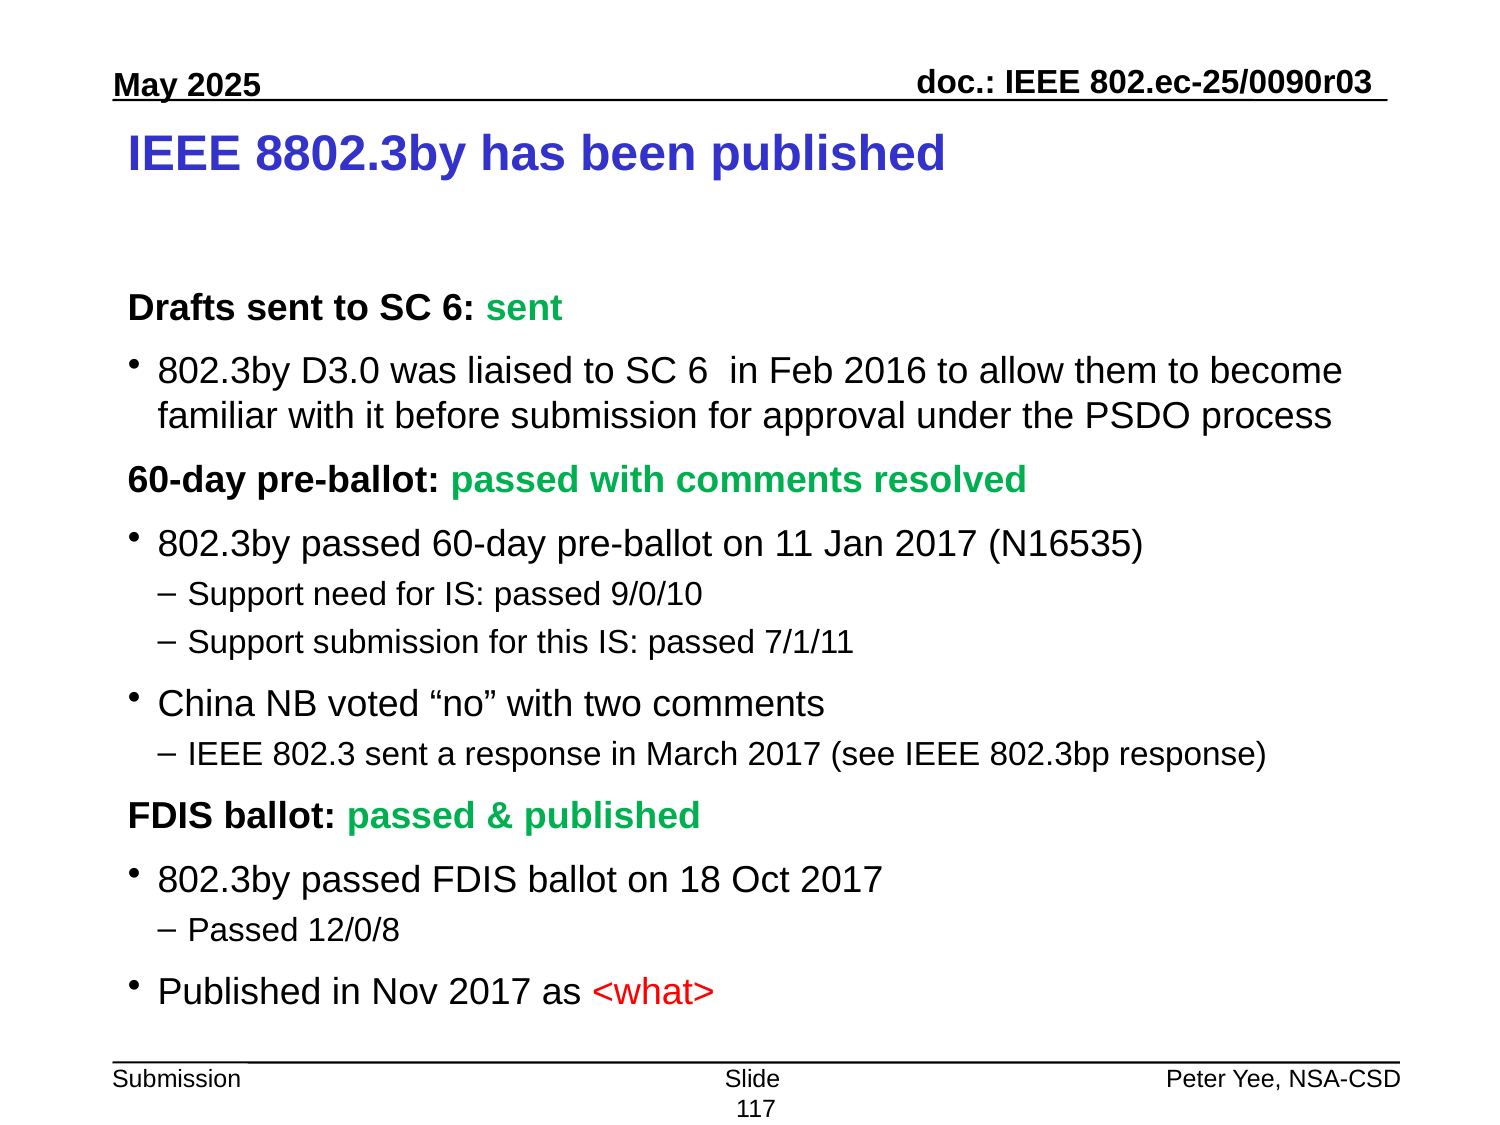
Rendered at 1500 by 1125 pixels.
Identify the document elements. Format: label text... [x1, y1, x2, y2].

footer Peter Yee, NSA-CSD [1164, 1061, 1402, 1093]
title IEEE 8802.3by has been published [112, 112, 1388, 275]
slide_number Slide 117 [709, 1061, 803, 1093]
list Drafts sent to SC 6: sent 802.3by D3.0 was liaised to SC 6 in Feb 2016 to allow them to become familiar with it before submission for approval under the PSDO process 60-day pre-ballot: passed with comments resolved 802.3by passed 60-day pre-ballot on 11 Jan 2017 (N16535) Support need for IS: passed 9/0/10 Support submission for this IS: passed 7/1/11 China NB voted “no” with two comments IEEE 802.3 sent a response in March 2017 (see IEEE 802.3bp response) FDIS ballot: passed & published 802.3by passed FDIS ballot on 18 Oct 2017 Passed 12/0/8 Published in Nov 2017 as <what> [112, 275, 1388, 950]
